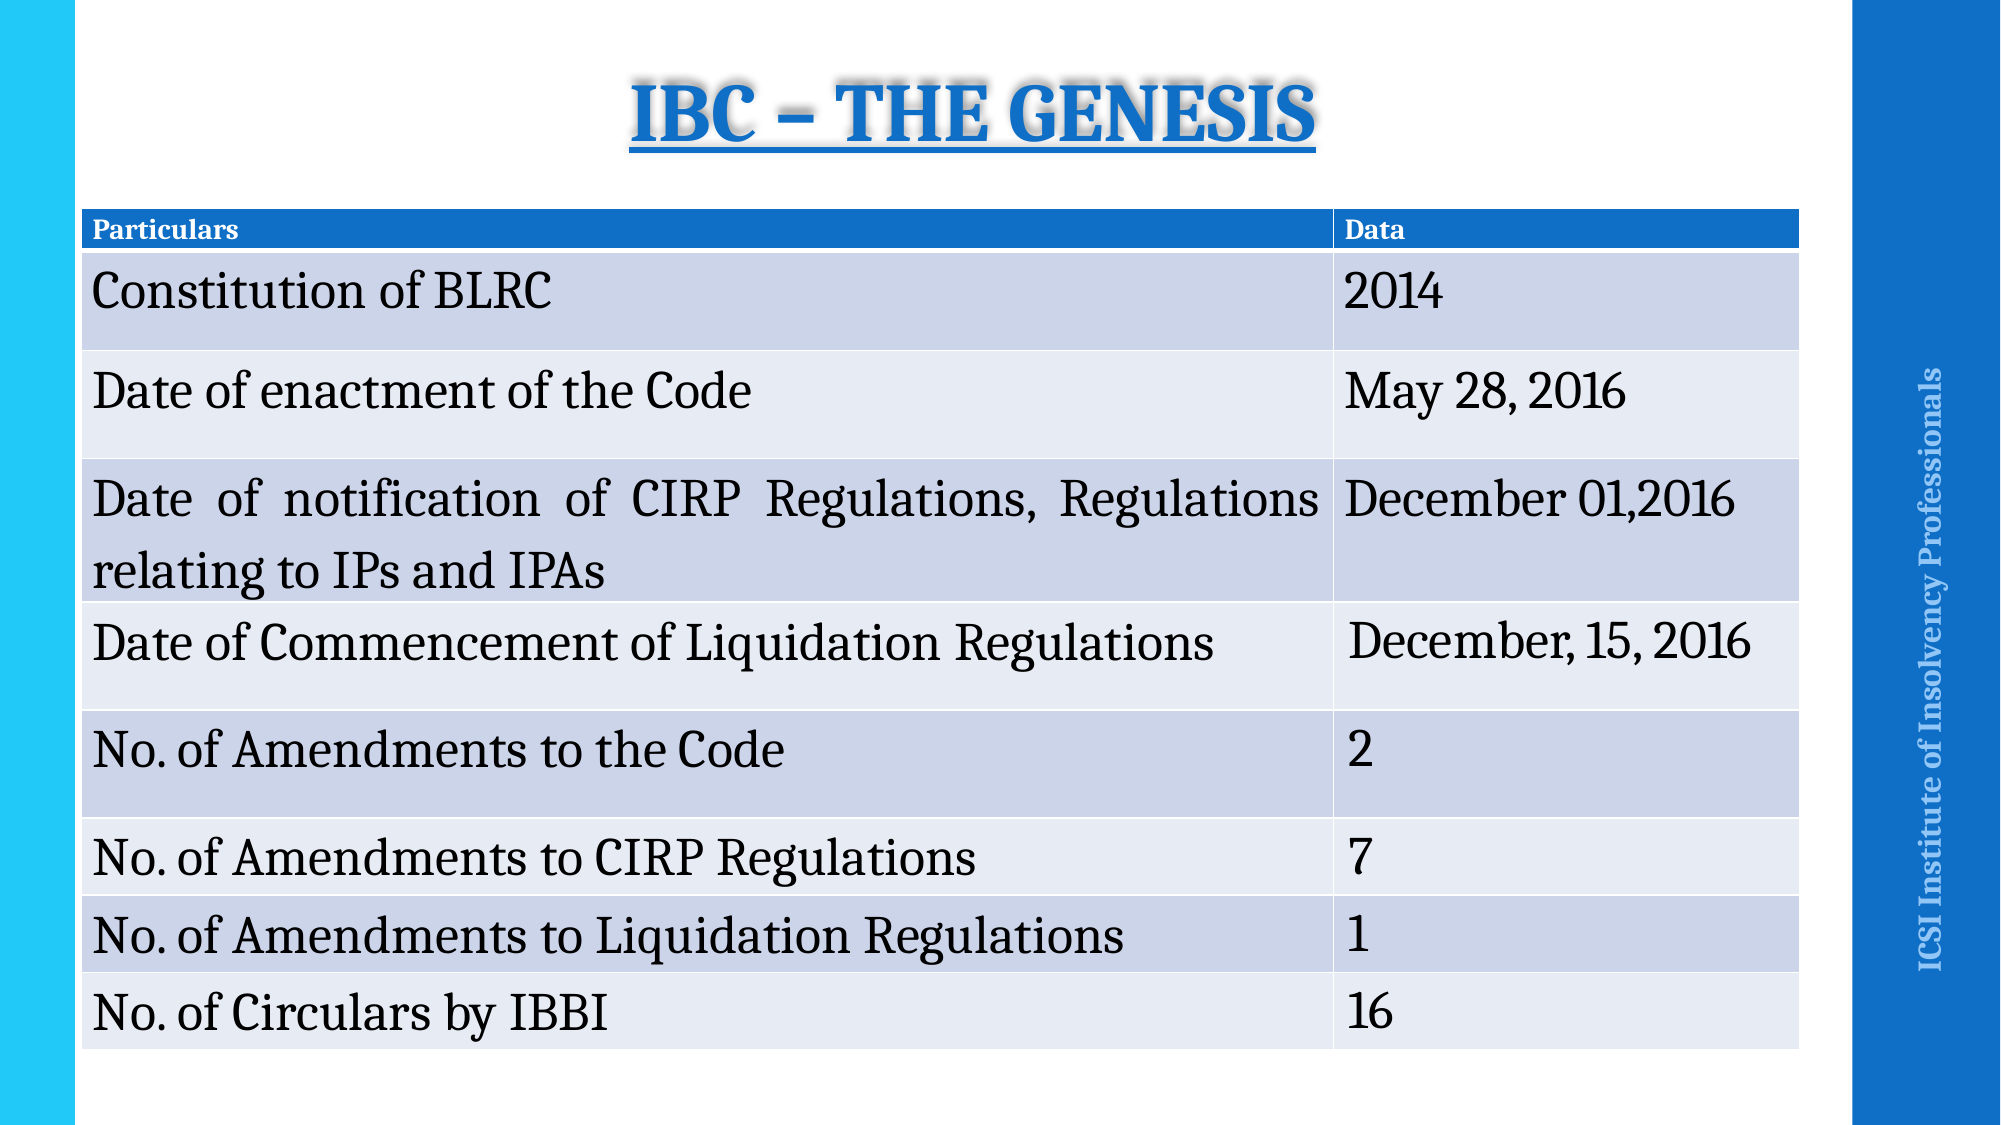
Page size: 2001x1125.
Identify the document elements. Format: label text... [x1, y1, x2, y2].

table_cell Constitution of BLRC [82, 253, 1333, 350]
footer ICSI Institute of Insolvency Professionals [1897, 317, 1958, 988]
table_header Data [1334, 209, 1799, 248]
table_cell No. of Circulars by IBBI [82, 973, 1333, 1049]
table_cell December 01,2016 [1334, 459, 1799, 601]
table_cell 2014 [1334, 253, 1799, 350]
table_cell May 28, 2016 [1334, 351, 1799, 458]
table_header Particulars [82, 209, 1333, 248]
table_cell Date of notification of CIRP Regulations, Regulations relating to IPs and IPAs [82, 459, 1333, 601]
table_cell No. of Amendments to the Code [82, 711, 1333, 817]
table_cell 7 [1334, 819, 1799, 894]
table_cell 1 [1334, 896, 1799, 972]
table_cell Date of enactment of the Code [82, 351, 1333, 458]
table_cell Date of Commencement of Liquidation Regulations [82, 603, 1333, 709]
table_cell No. of Amendments to Liquidation Regulations [82, 896, 1333, 972]
table_cell 16 [1334, 973, 1799, 1049]
table_cell No. of Amendments to CIRP Regulations [82, 819, 1333, 894]
table_cell 2 [1334, 711, 1799, 817]
table_cell December, 15, 2016 [1334, 603, 1799, 709]
title IBC – THE GENESIS [163, 48, 1783, 168]
